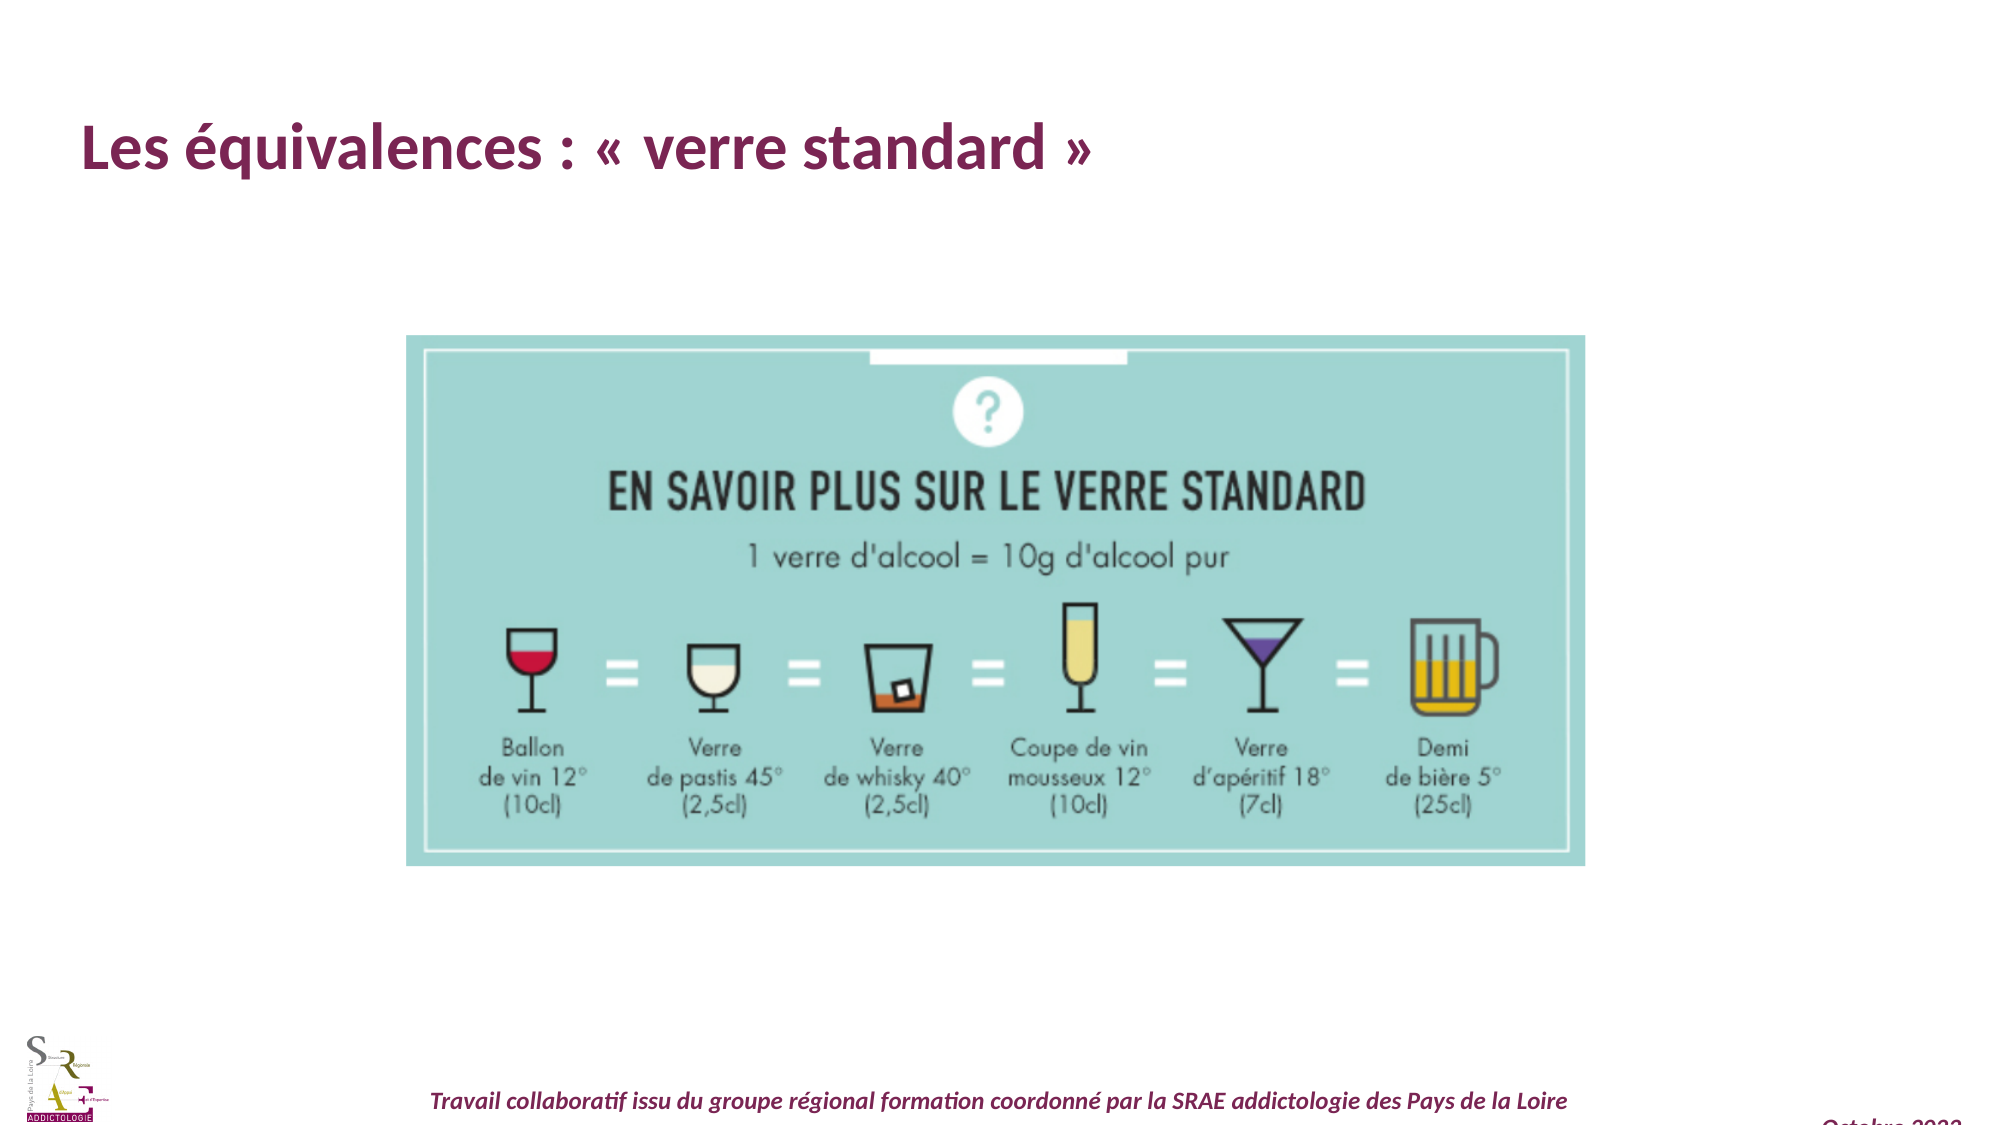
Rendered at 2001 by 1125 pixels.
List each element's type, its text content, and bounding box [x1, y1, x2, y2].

picture [405, 334, 1595, 871]
picture [27, 1036, 112, 1122]
text_box Les équivalences : « verre standard » [66, 95, 2000, 191]
